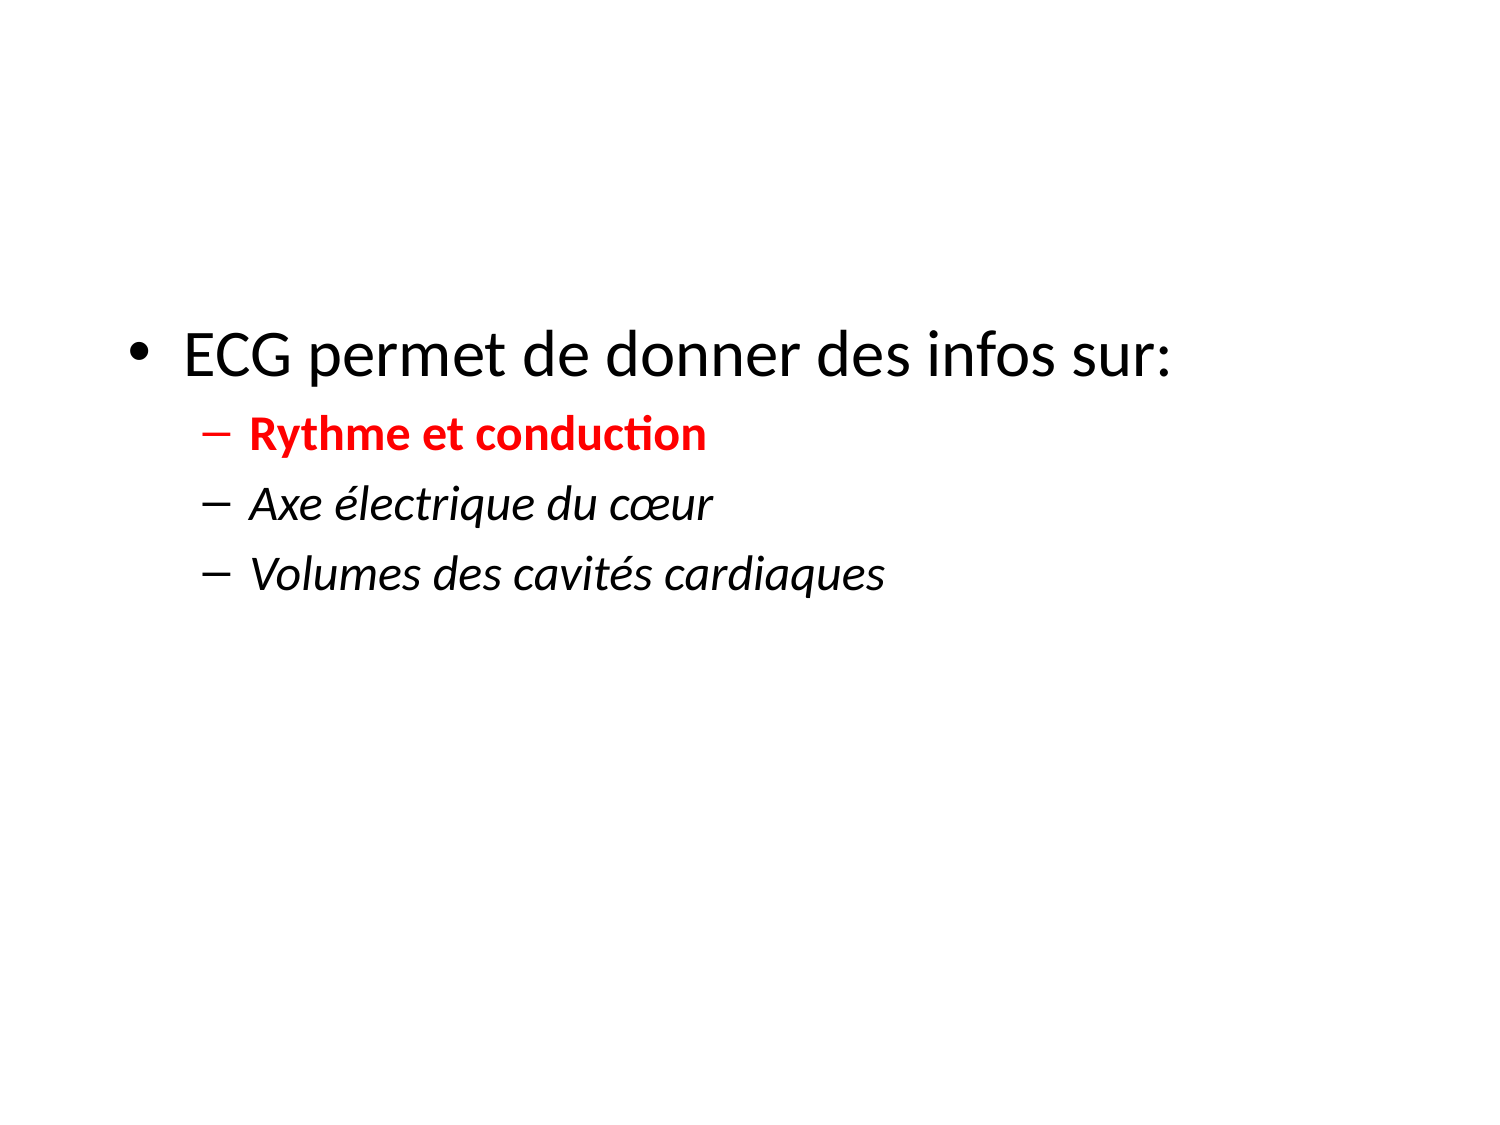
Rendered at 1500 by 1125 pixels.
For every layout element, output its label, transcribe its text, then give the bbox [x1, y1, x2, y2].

list ECG permet de donner des infos sur: Rythme et conduction Axe électrique du cœur Volumes des cavités cardiaques [112, 302, 1388, 1000]
